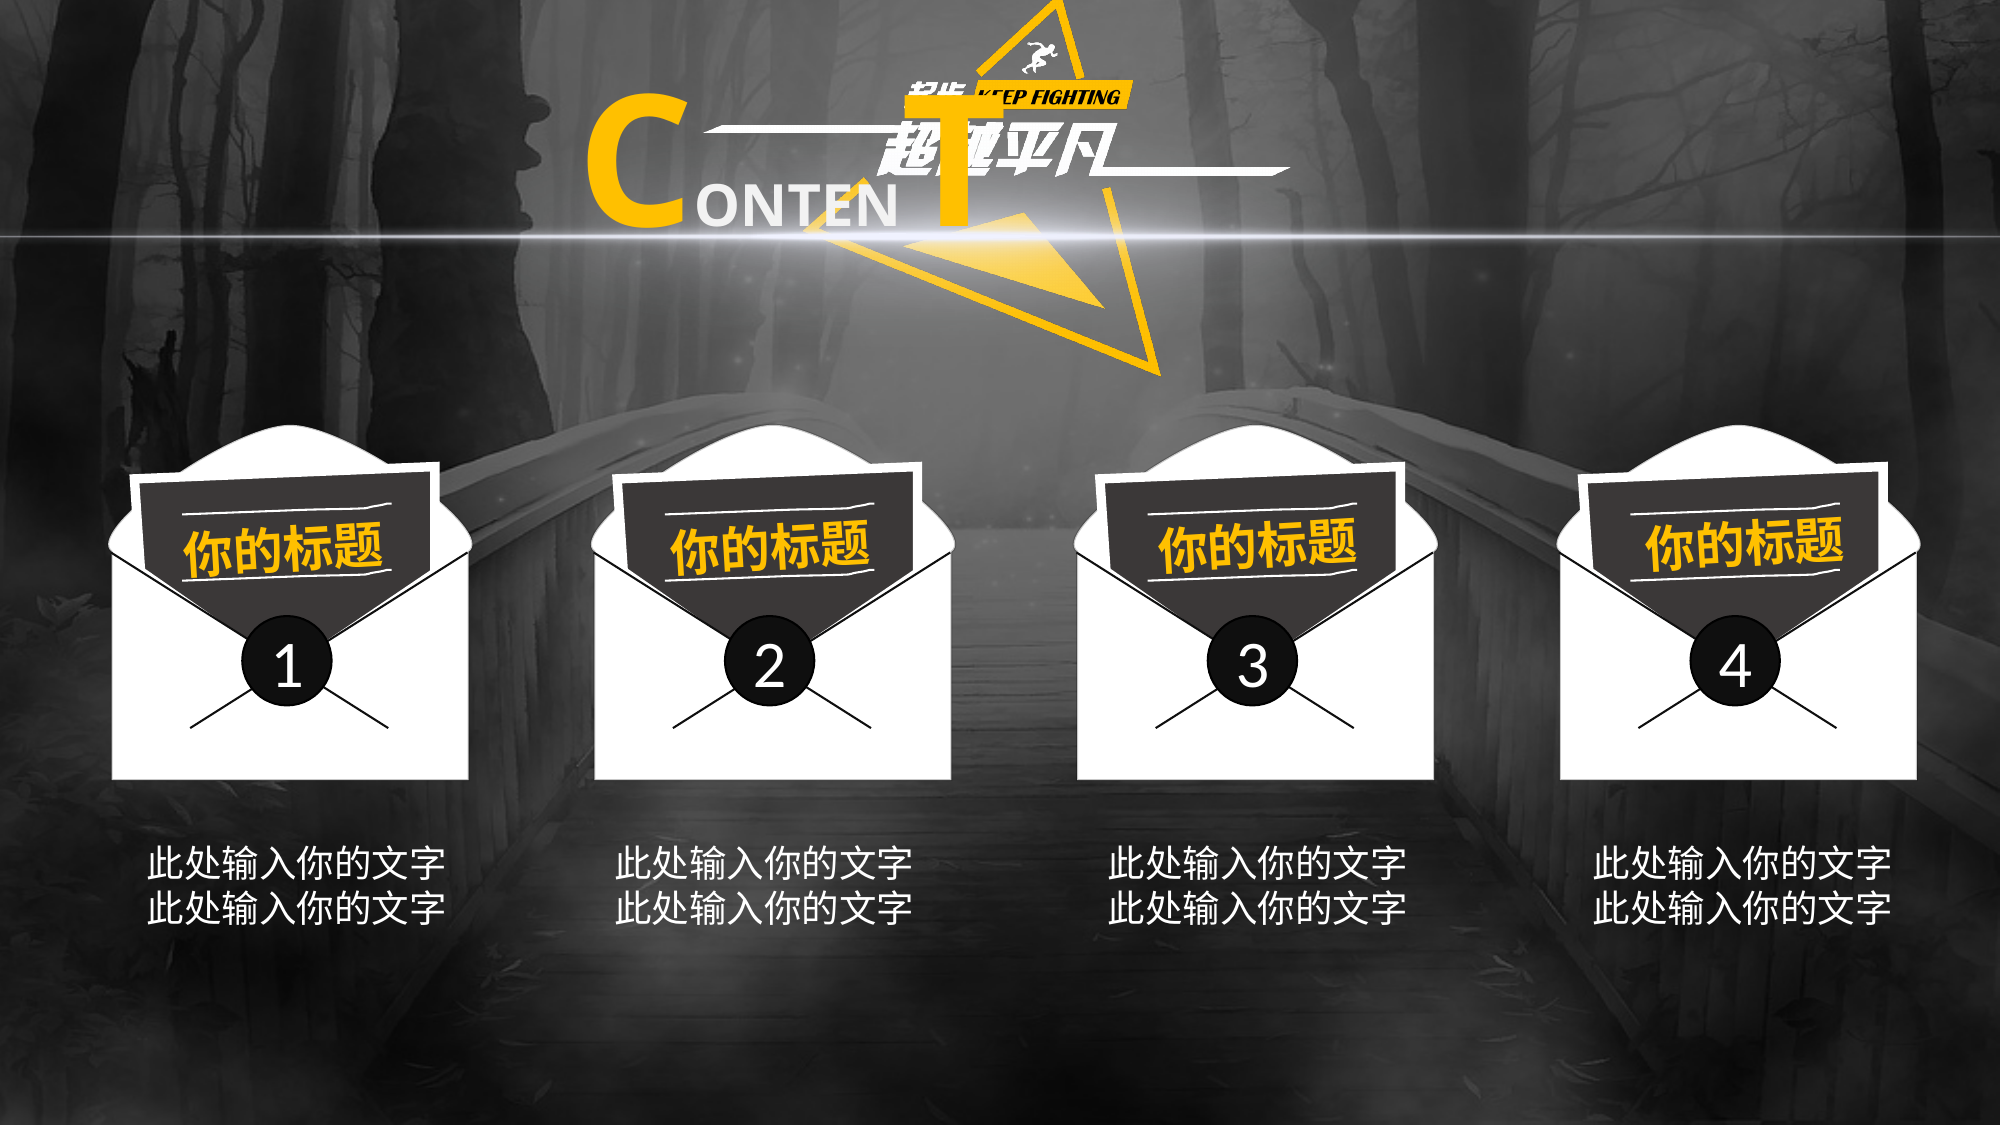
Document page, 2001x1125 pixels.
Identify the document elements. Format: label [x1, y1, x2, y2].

picture [0, 0, 2000, 1125]
text_box [1073, 424, 1438, 781]
text_box [1556, 424, 1921, 781]
text_box [108, 424, 473, 781]
text_box [590, 424, 956, 781]
